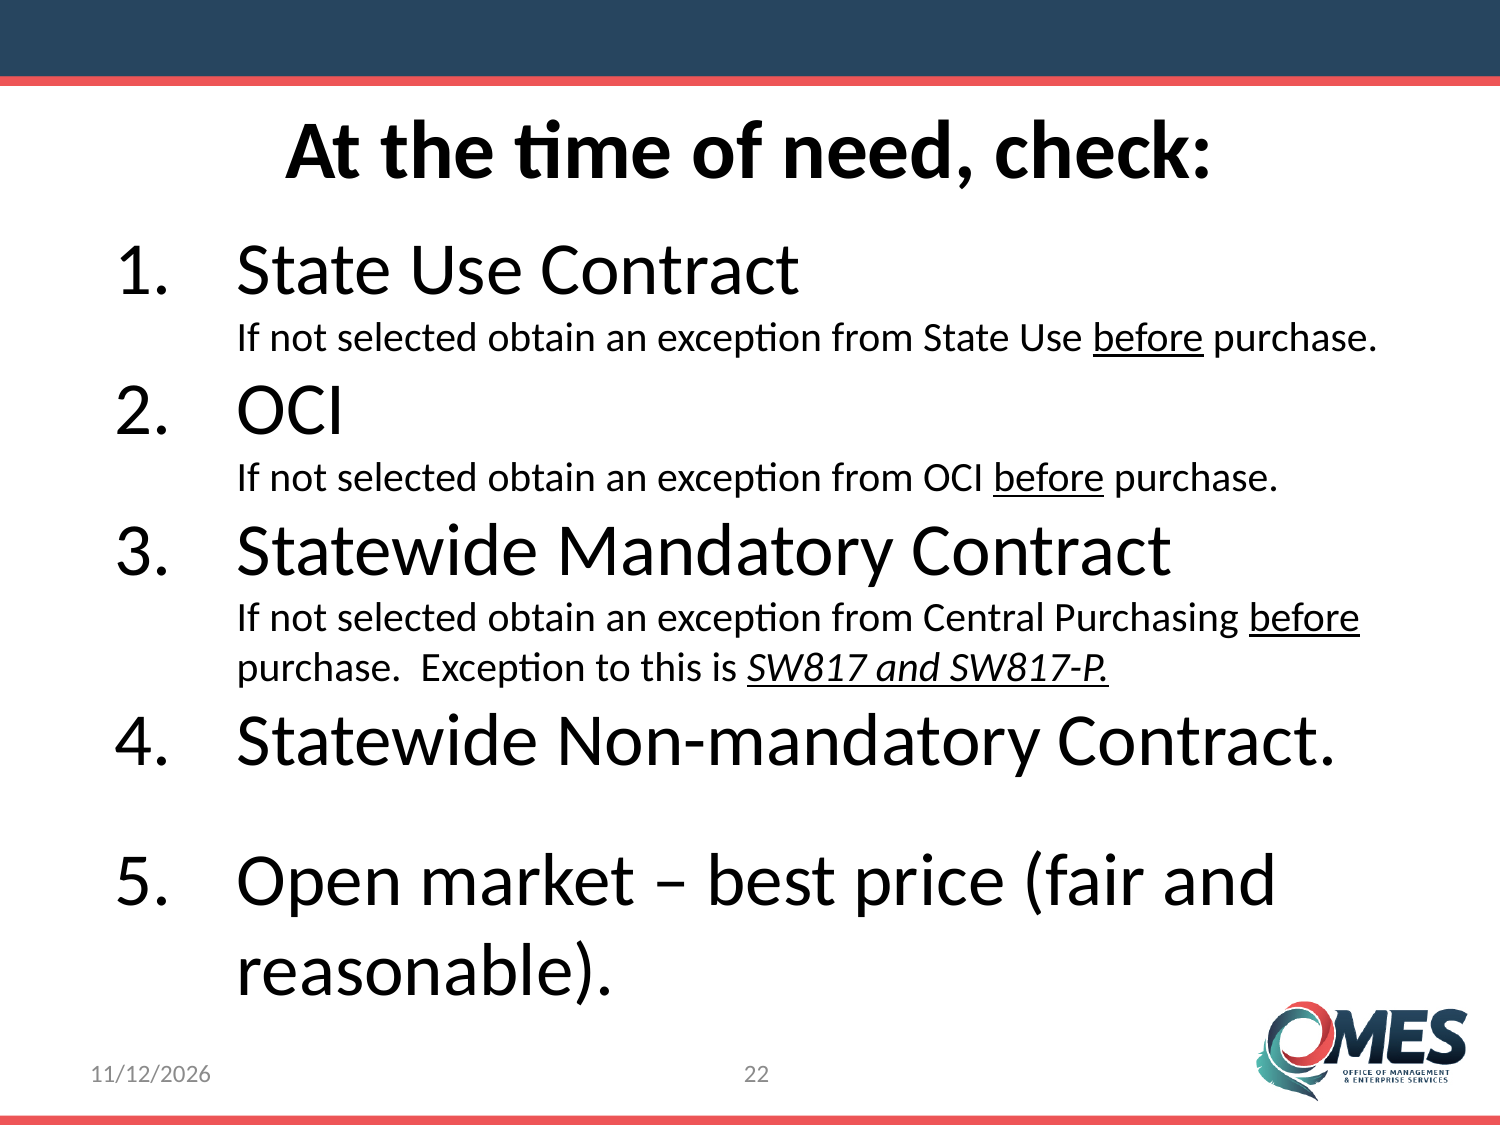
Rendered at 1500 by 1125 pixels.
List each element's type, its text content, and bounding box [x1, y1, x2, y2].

picture [0, 203, 1500, 1125]
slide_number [75, 1042, 425, 1103]
text_box State Use Contract If not selected obtain an exception from State Use before purchase. OCI If not selected obtain an exception from OCI before purchase. Statewide Mandatory Contract If not selected obtain an exception from Central Purchasing before purchase. Exception to this is SW817 and SW817-P. Statewide Non-mandatory Contract. Open market – best price (fair and reasonable). [99, 212, 1438, 1018]
slide_number 22 [675, 1042, 839, 1103]
picture [0, 0, 1500, 87]
text_box At the time of need, check: [0, 87, 1500, 203]
